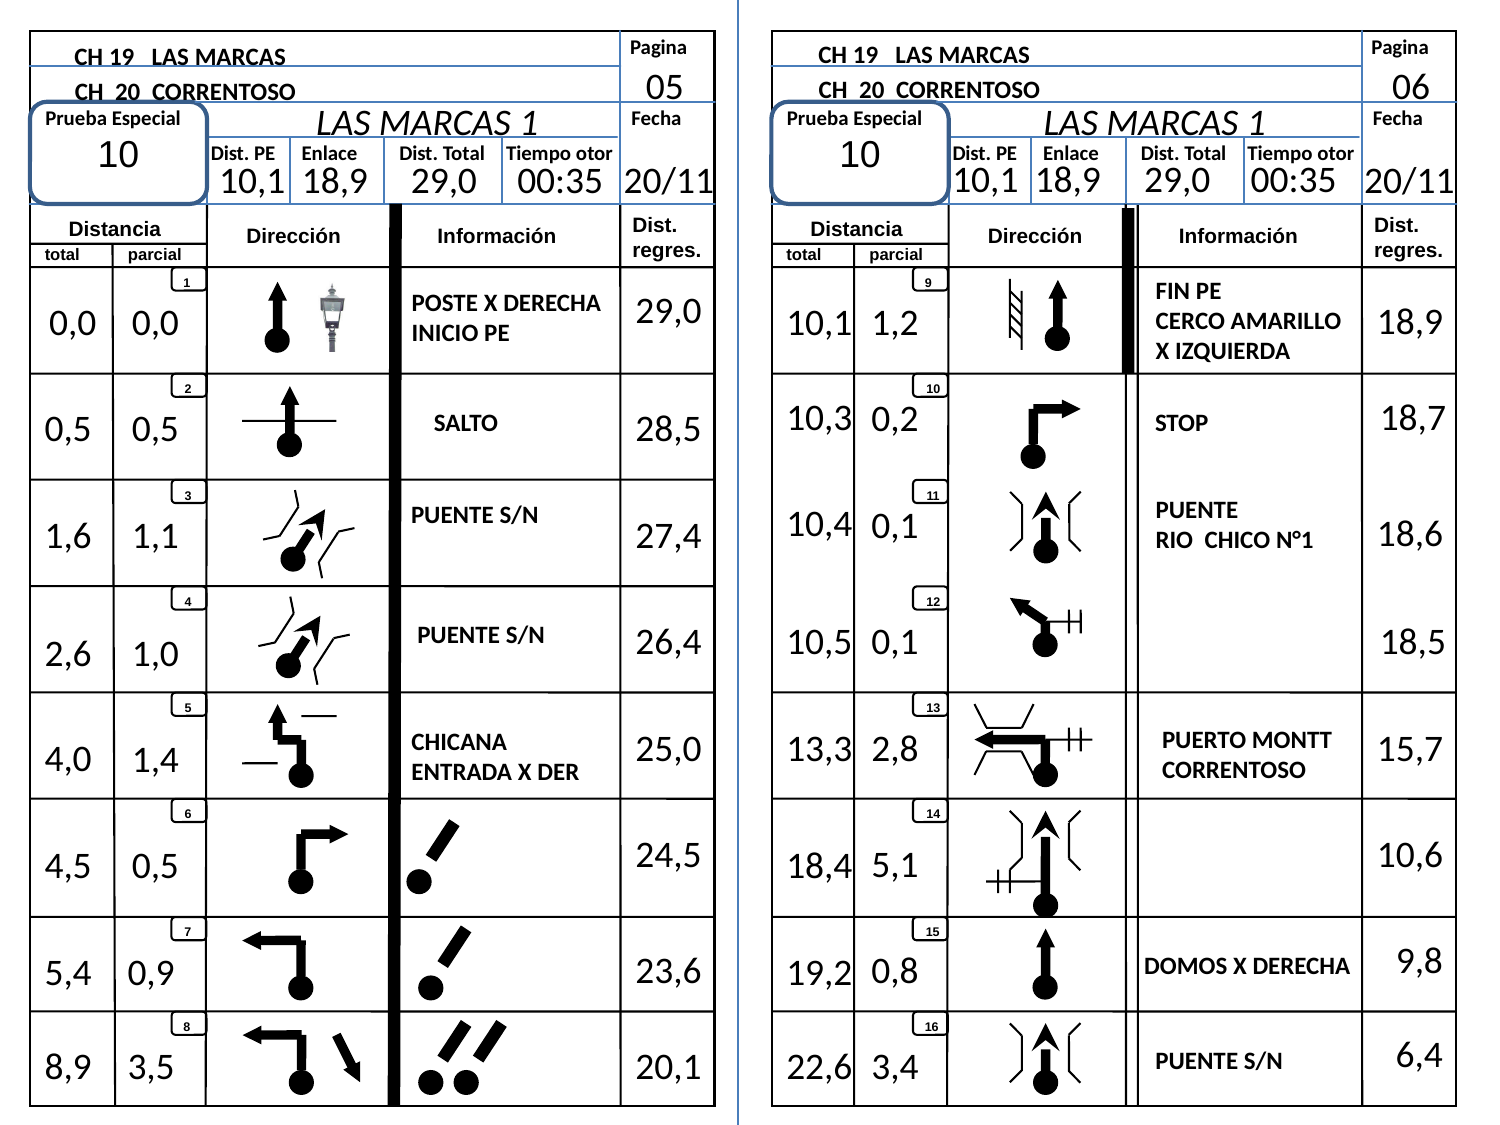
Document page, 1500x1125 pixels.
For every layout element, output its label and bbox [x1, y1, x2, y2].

text_box [29, 26, 730, 1106]
picture [300, 278, 361, 353]
text_box [771, 26, 1470, 1106]
